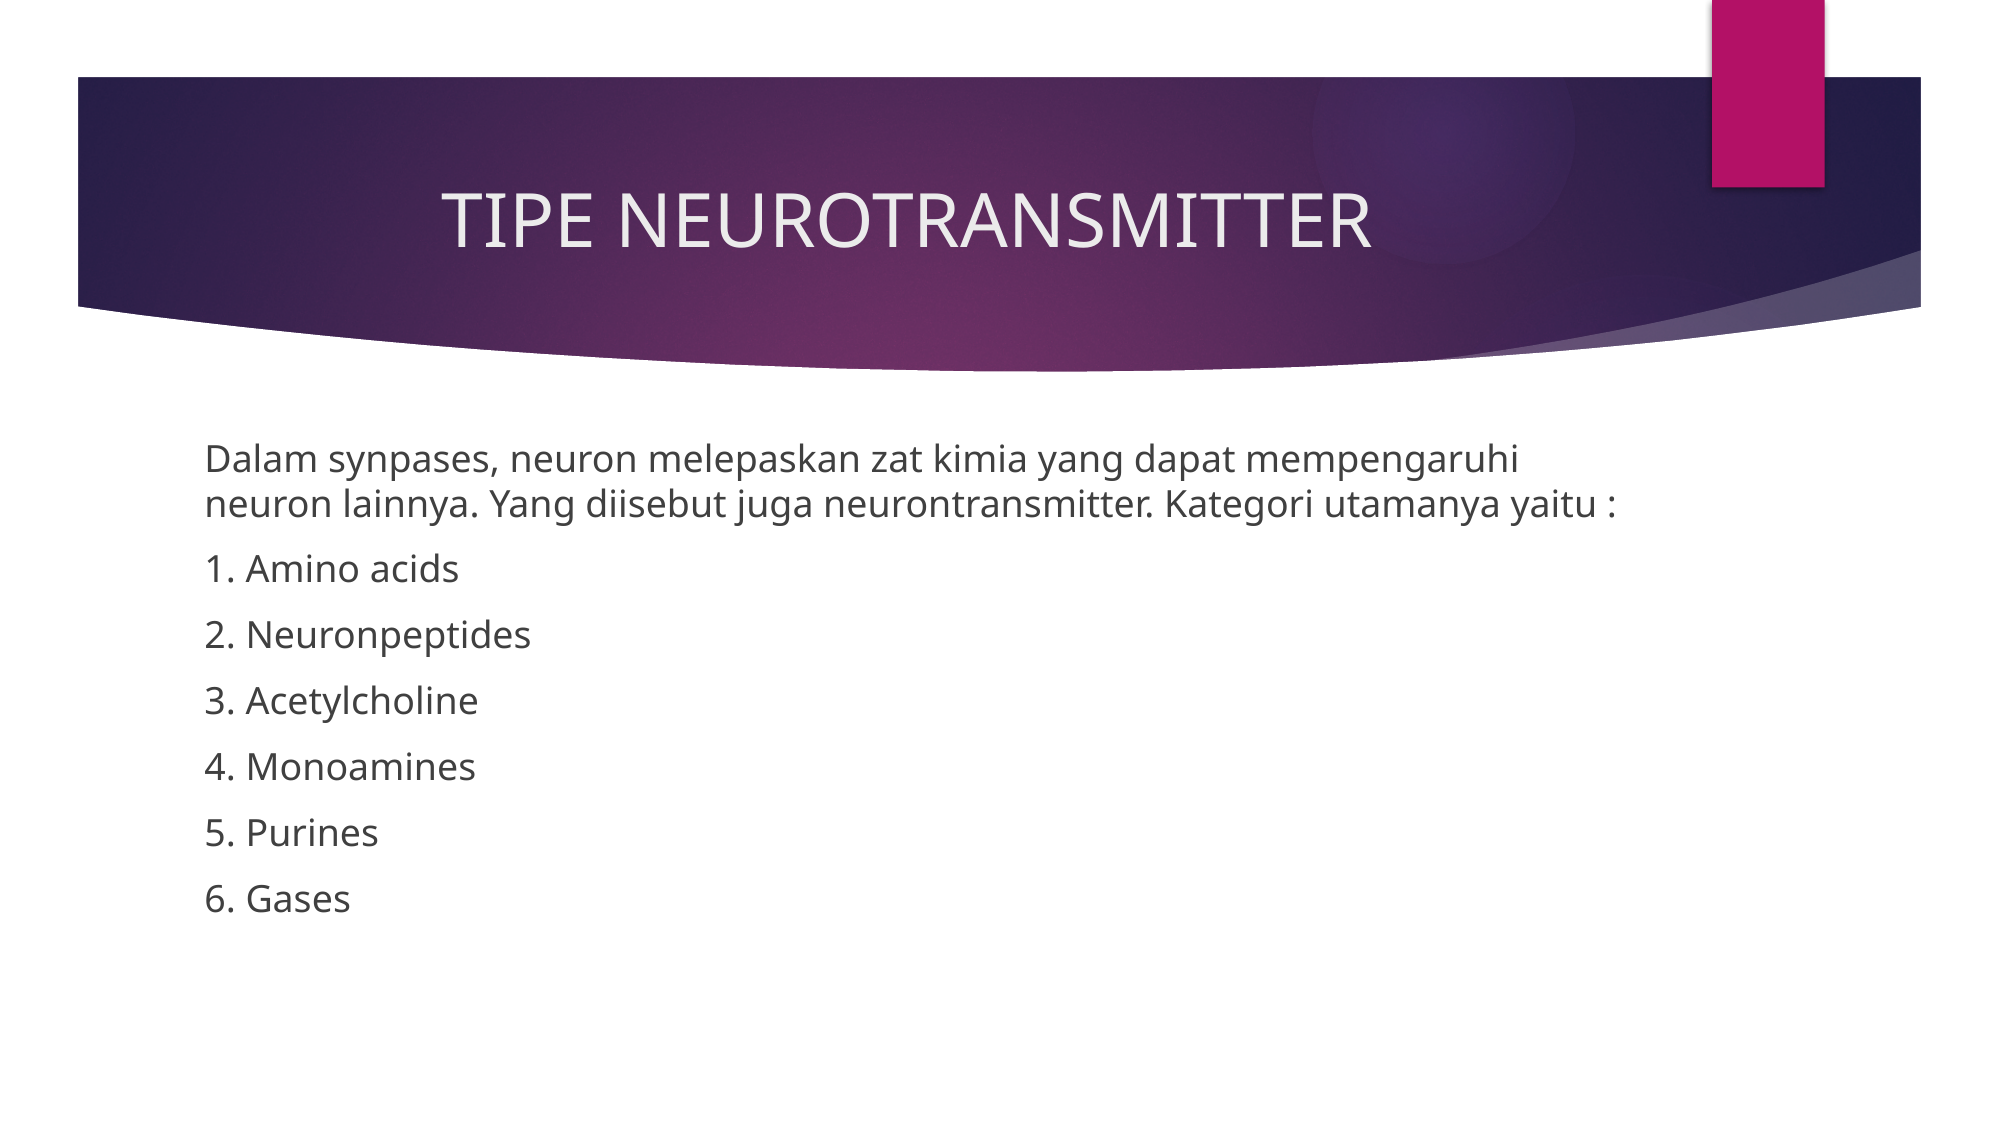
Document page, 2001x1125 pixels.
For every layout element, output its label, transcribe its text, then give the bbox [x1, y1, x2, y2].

title TIPE NEUROTRANSMITTER [189, 159, 1627, 276]
list Dalam synpases, neuron melepaskan zat kimia yang dapat mempengaruhi neuron lainnya. Yang diisebut juga neurontransmitter. Kategori utamanya yaitu : 1. Amino acids 2. Neuronpeptides 3. Acetylcholine 4. Monoamines 5. Purines 6. Gases [189, 427, 1638, 988]
